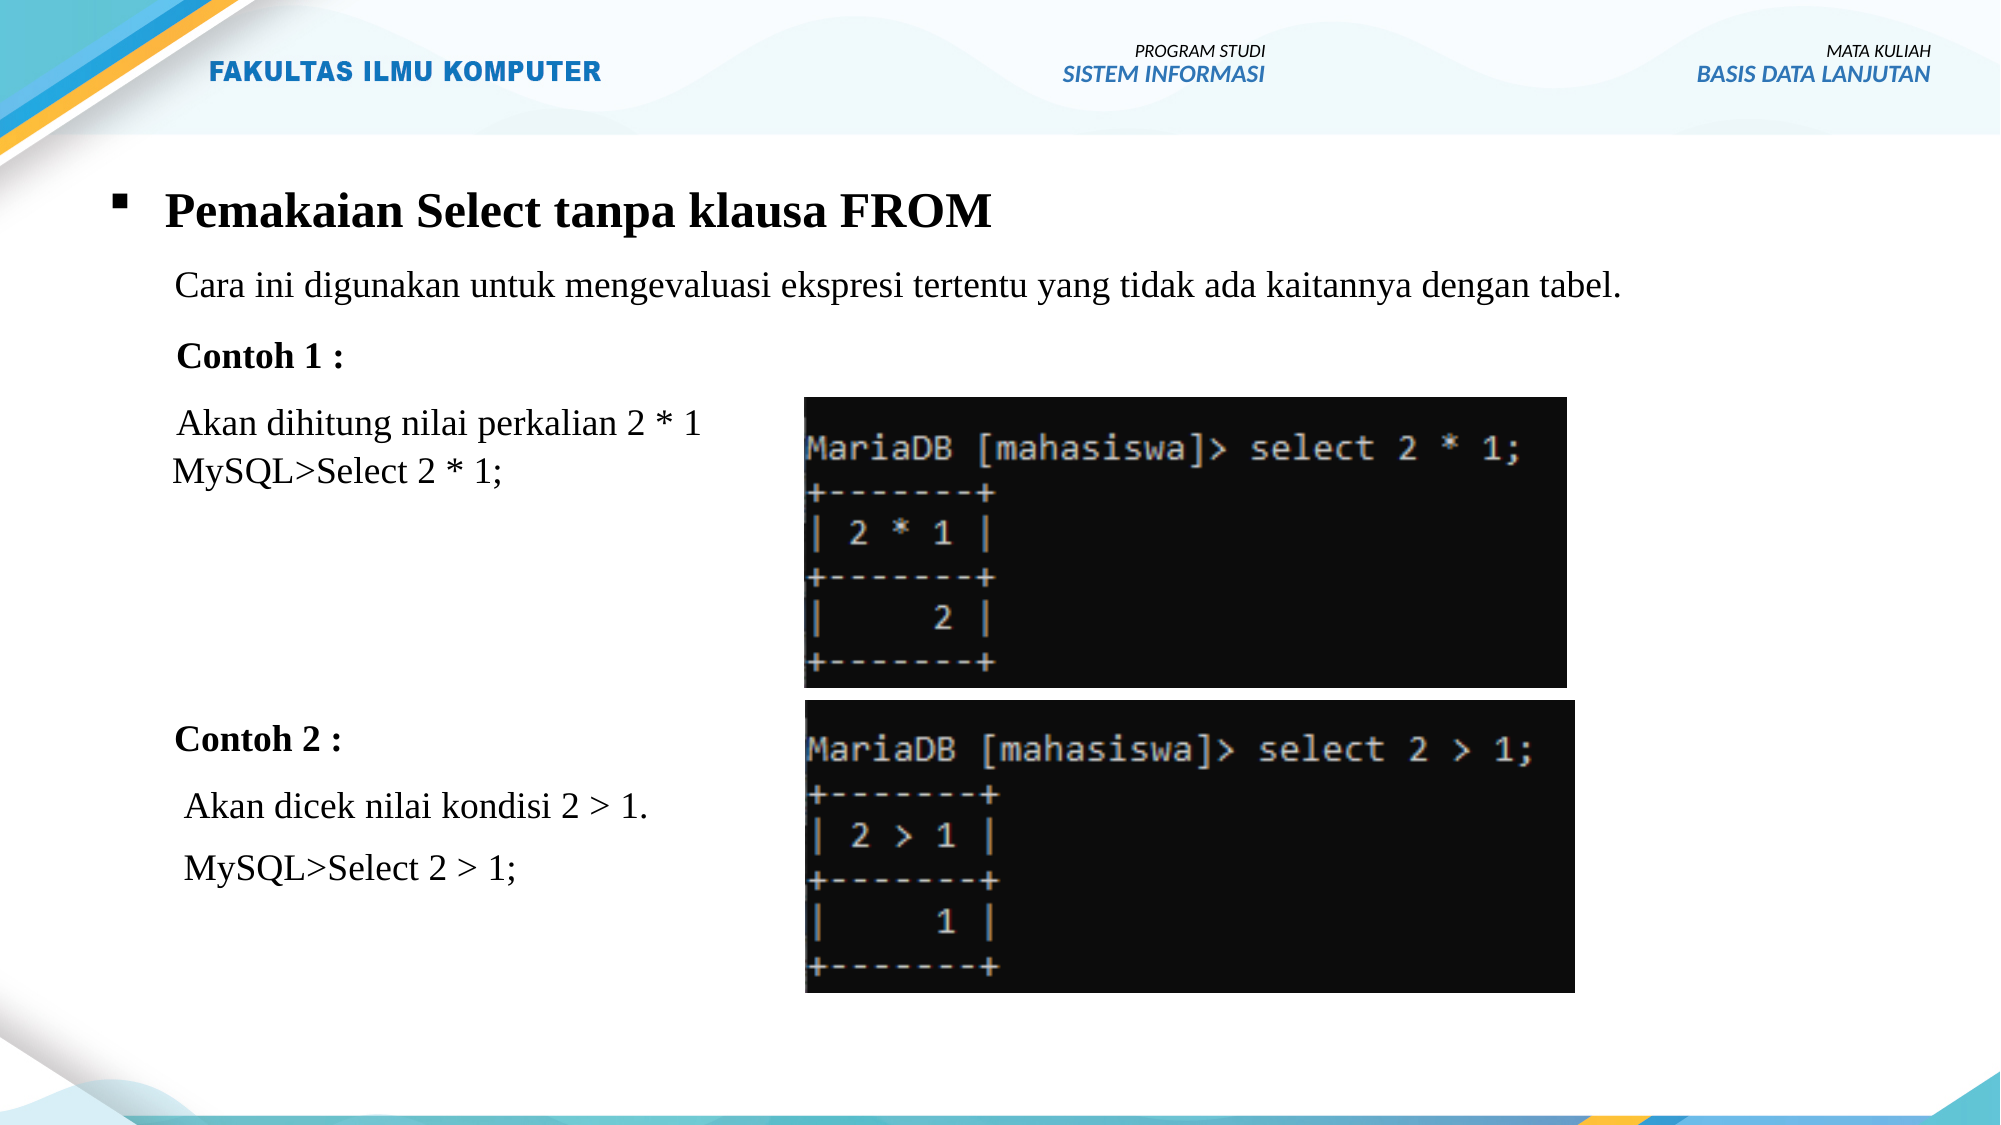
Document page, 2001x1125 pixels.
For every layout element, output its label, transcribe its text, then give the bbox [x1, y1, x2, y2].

text_box Pemakaian Select tanpa klausa FROM Cara ini digunakan untuk mengevaluasi ekspresi tertentu yang tidak ada kaitannya dengan tabel. [93, 140, 1860, 313]
picture [0, 0, 2000, 1125]
text_box Contoh 2 : Akan dicek nilai kondisi 2 > 1. [93, 684, 1335, 834]
text_box MySQL>Select 2 > 1; [121, 813, 805, 896]
text_box MySQL>Select 2 * 1; [119, 415, 804, 499]
text_box Contoh 1 : Akan dihitung nilai perkalian 2 * 1 [85, 300, 1327, 451]
